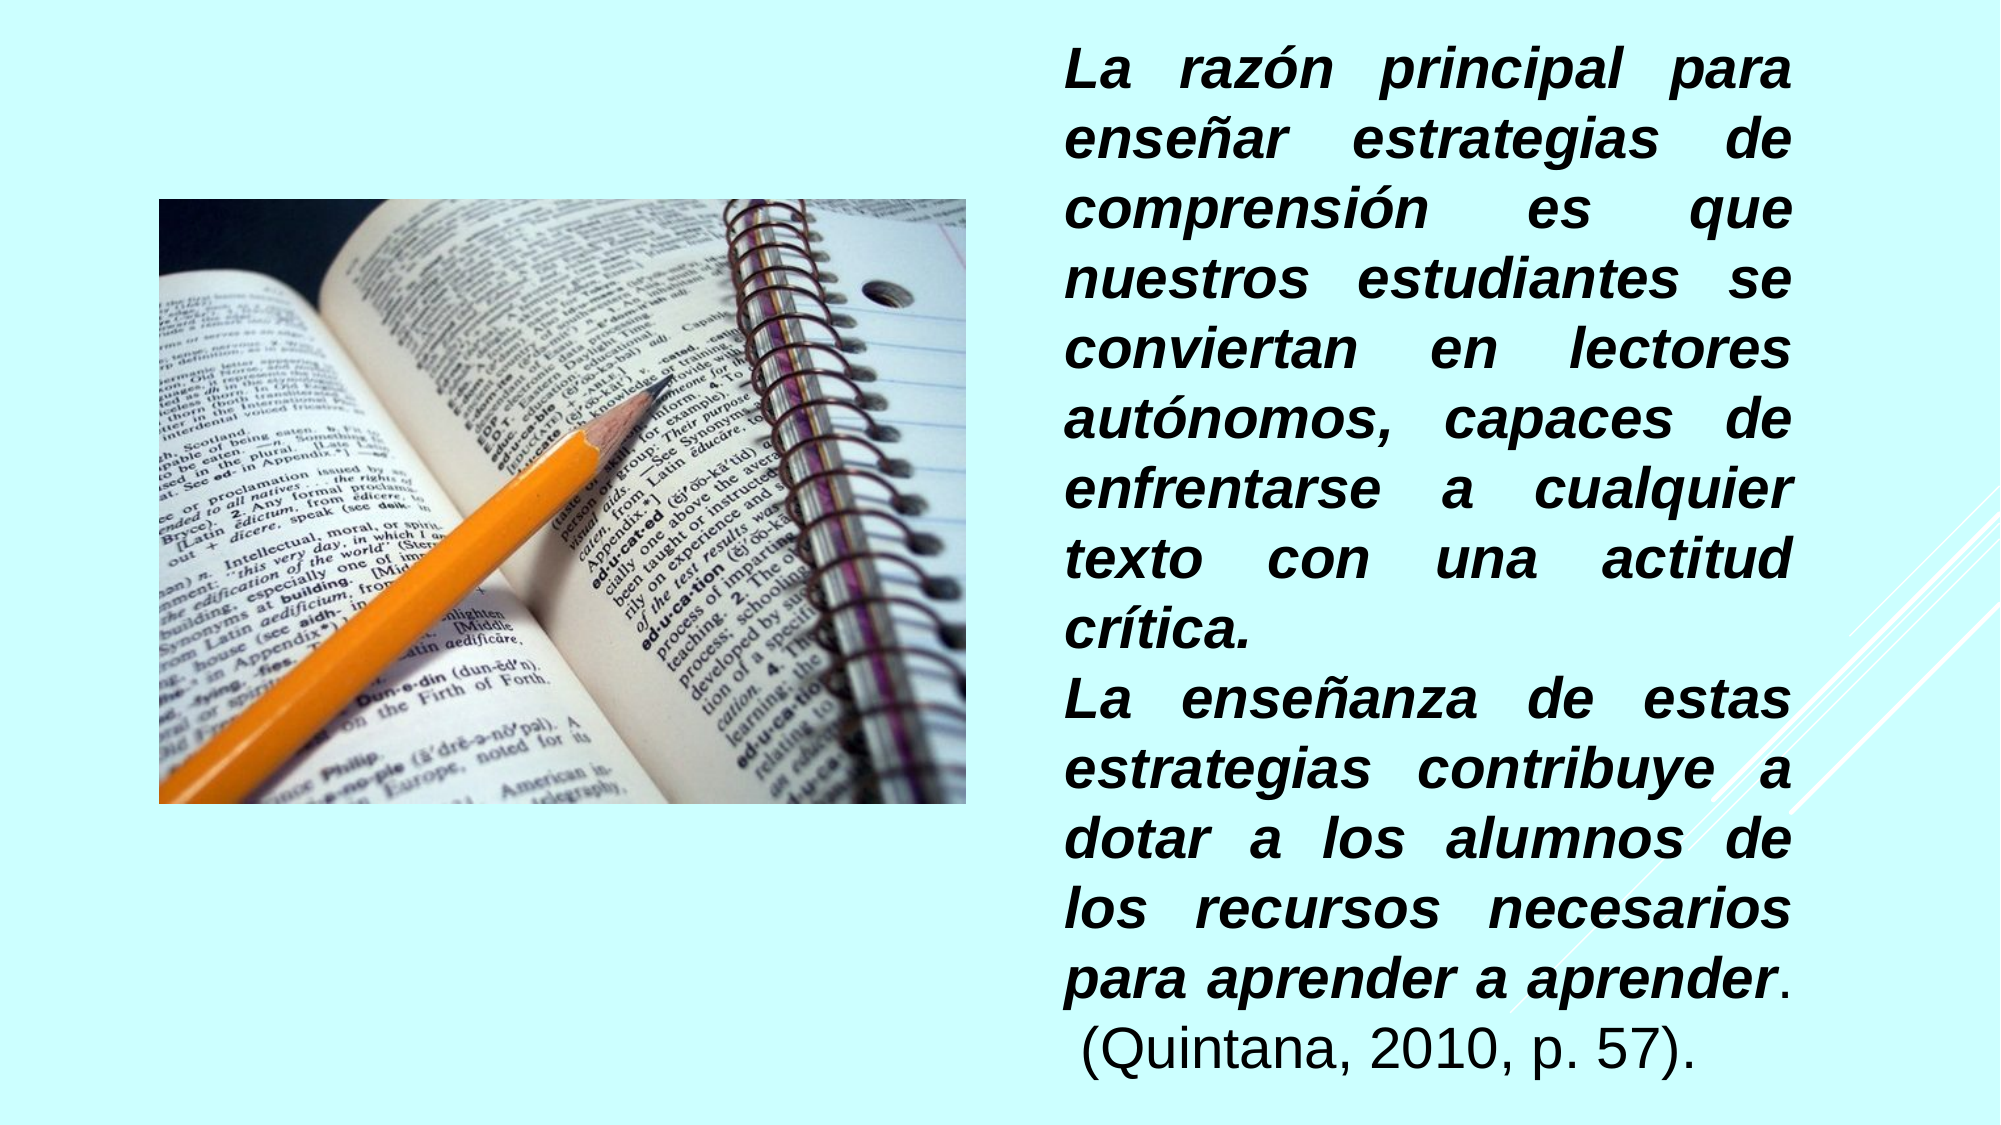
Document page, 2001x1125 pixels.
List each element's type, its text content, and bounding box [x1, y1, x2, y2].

text_box La razón principal para enseñar estrategias de comprensión es que nuestros estudiantes se conviertan en lectores autónomos, capaces de enfrentarse a cualquier texto con una actitud crítica. La enseñanza de estas estrategias contribuye a dotar a los alumnos de los recursos necesarios para aprender a aprender. (Quintana, 2010, p. 57). [1049, 23, 1809, 1088]
picture [158, 199, 966, 804]
